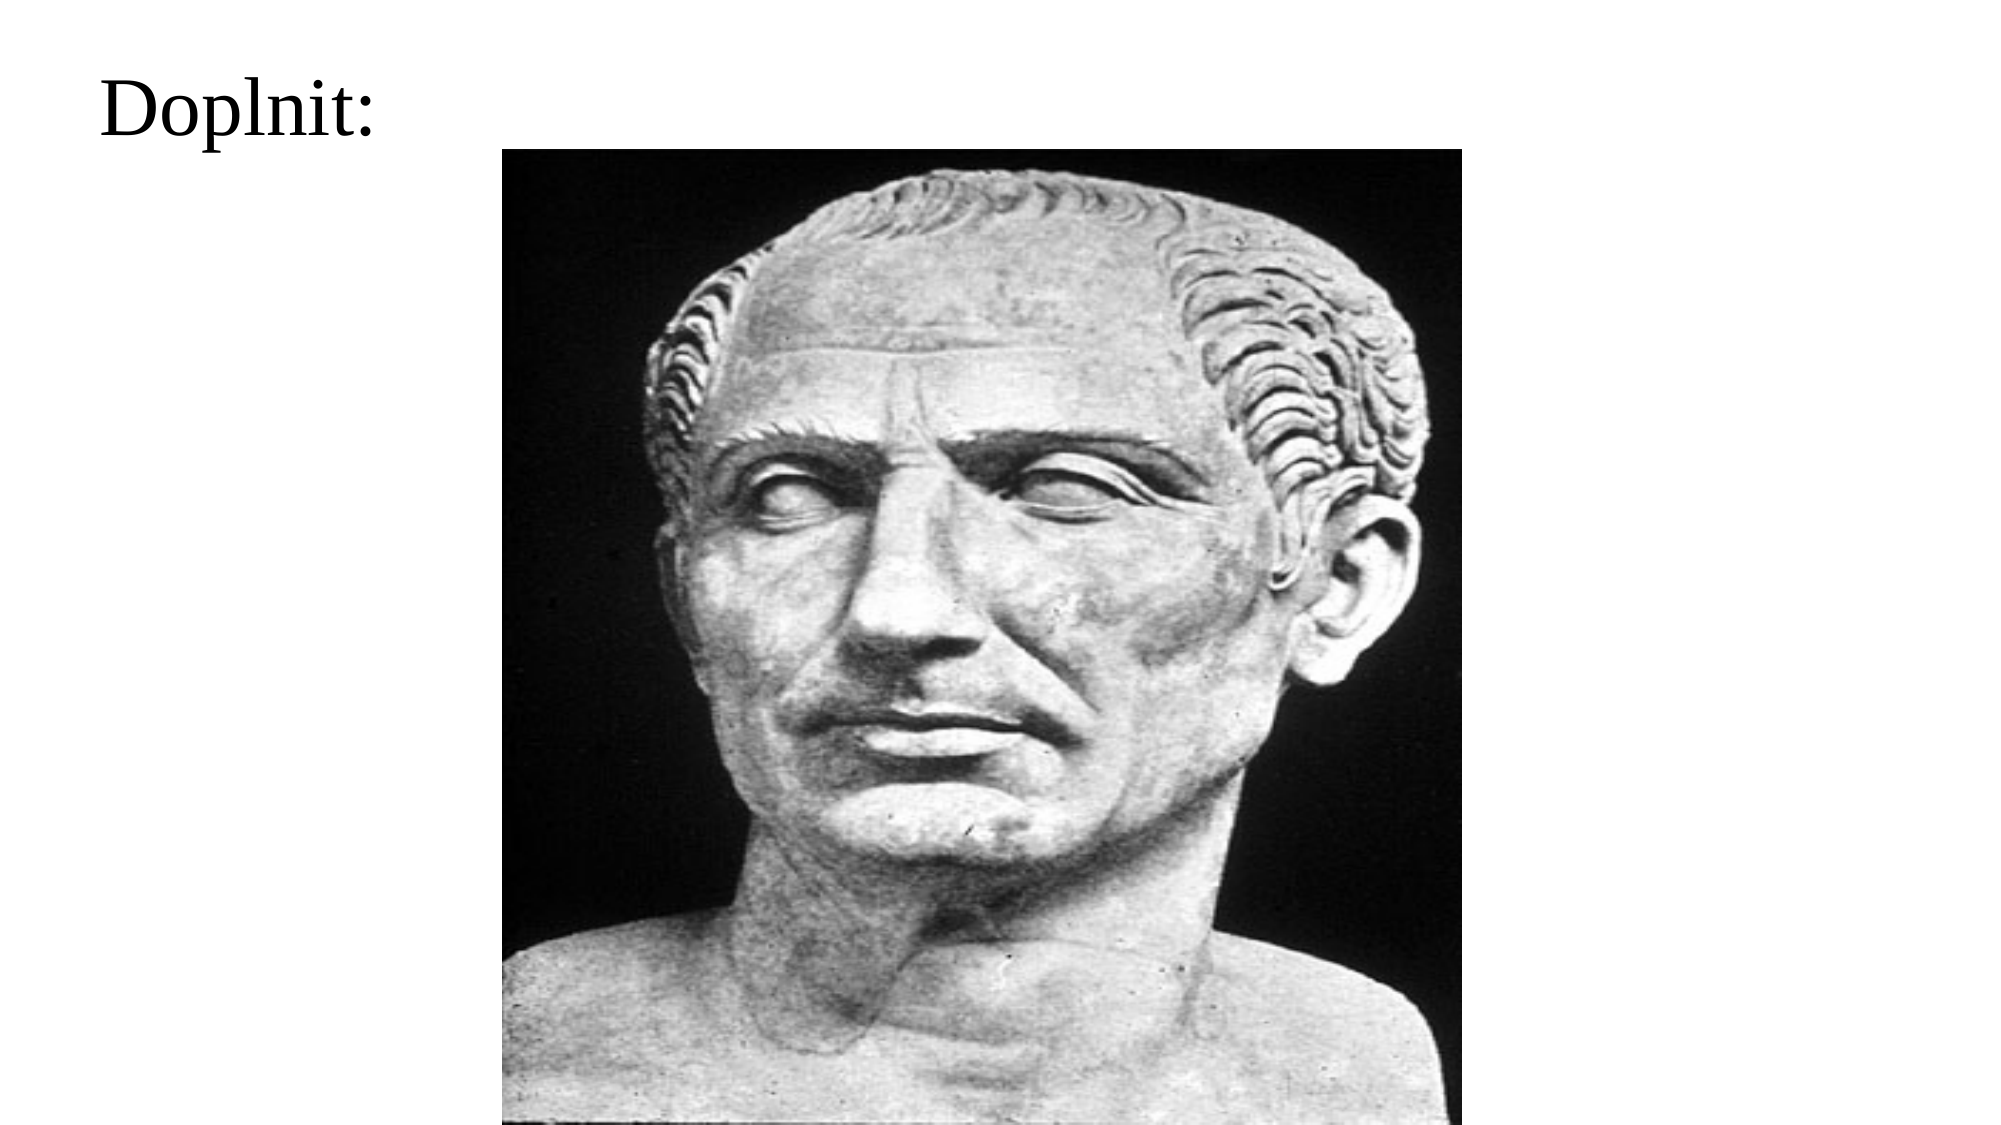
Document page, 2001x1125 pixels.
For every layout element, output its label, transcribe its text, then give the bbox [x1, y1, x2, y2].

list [502, 149, 1462, 1125]
title Doplnit: [84, 0, 1810, 218]
